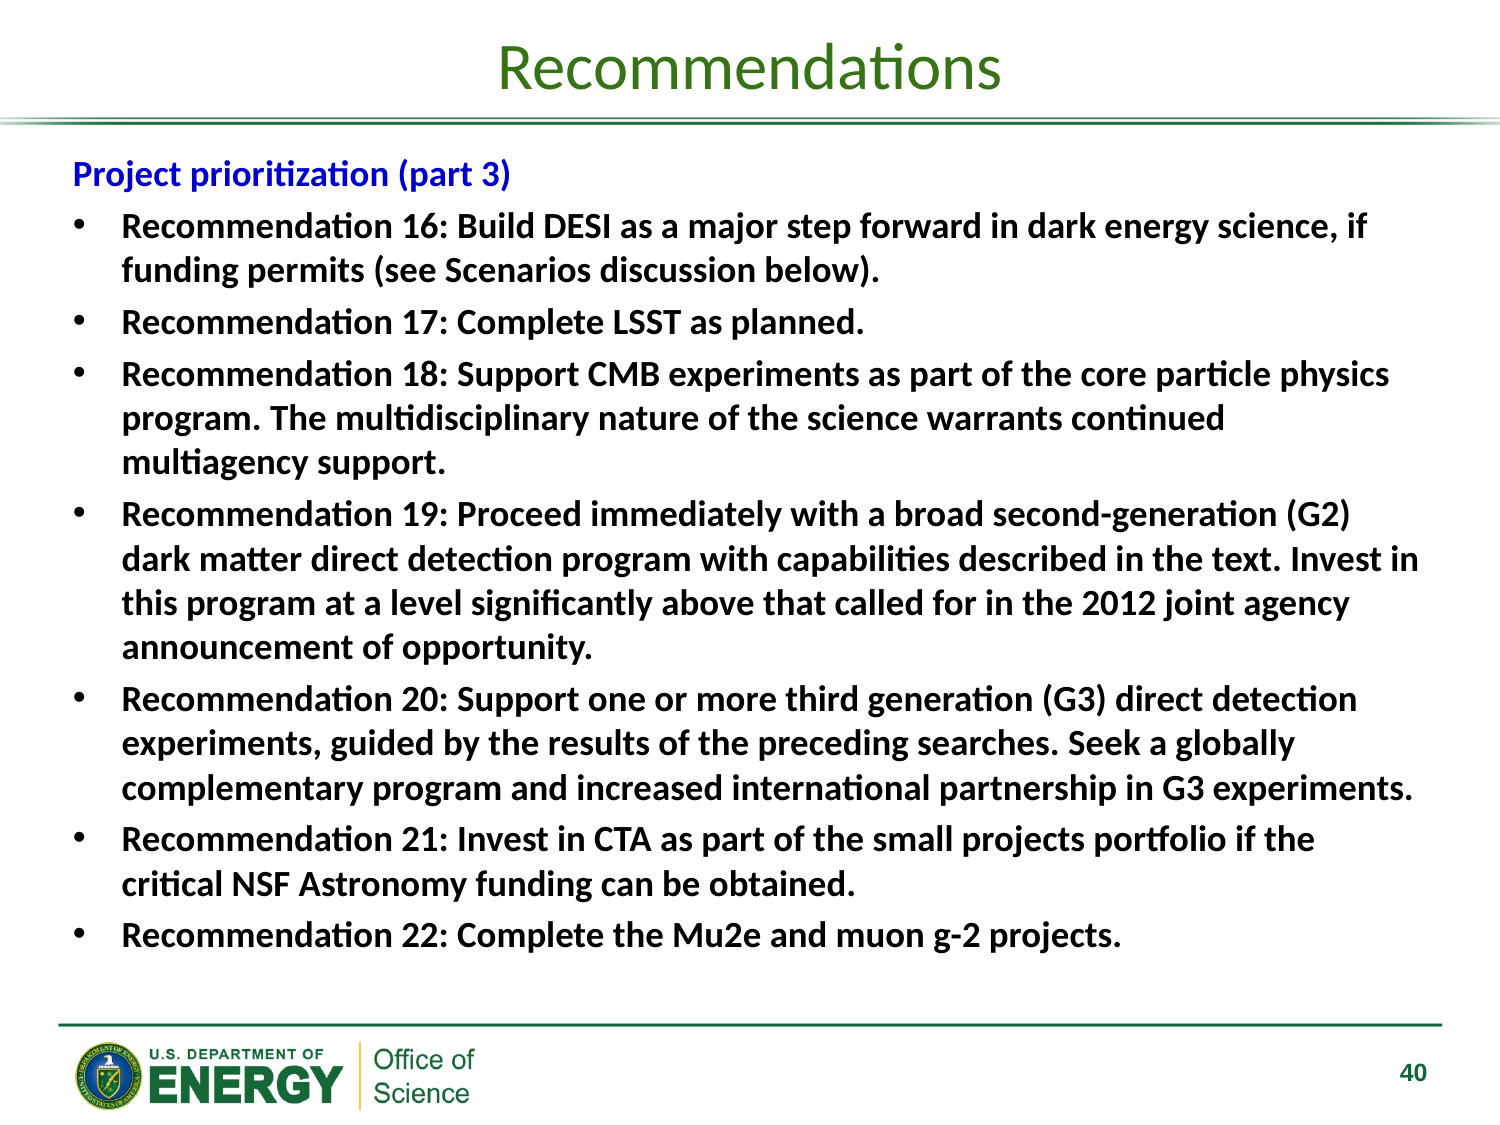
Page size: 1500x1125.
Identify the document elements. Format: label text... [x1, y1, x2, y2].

title Recommendations [0, 0, 1500, 126]
list Project prioritization (part 3) Recommendation 16: Build DESI as a major step forward in dark energy science, if funding permits (see Scenarios discussion below). Recommendation 17: Complete LSST as planned. Recommendation 18: Support CMB experiments as part of the core particle physics program. The multidisciplinary nature of the science warrants continued multiagency support. Recommendation 19: Proceed immediately with a broad second-generation (G2) dark matter direct detection program with capabilities described in the text. Invest in this program at a level significantly above that called for in the 2012 joint agency announcement of opportunity. Recommendation 20: Support one or more third generation (G3) direct detection experiments, guided by the results of the preceding searches. Seek a globally complementary program and increased international partnership in G3 experiments. Recommendation 21: Invest in CTA as part of the small projects portfolio if the critical NSF Astronomy funding can be obtained. Recommendation 22: Complete the Mu2e and muon g-2 projects. [57, 141, 1438, 1006]
slide_number 40 [1364, 1041, 1443, 1102]
picture [0, 126, 1500, 1125]
